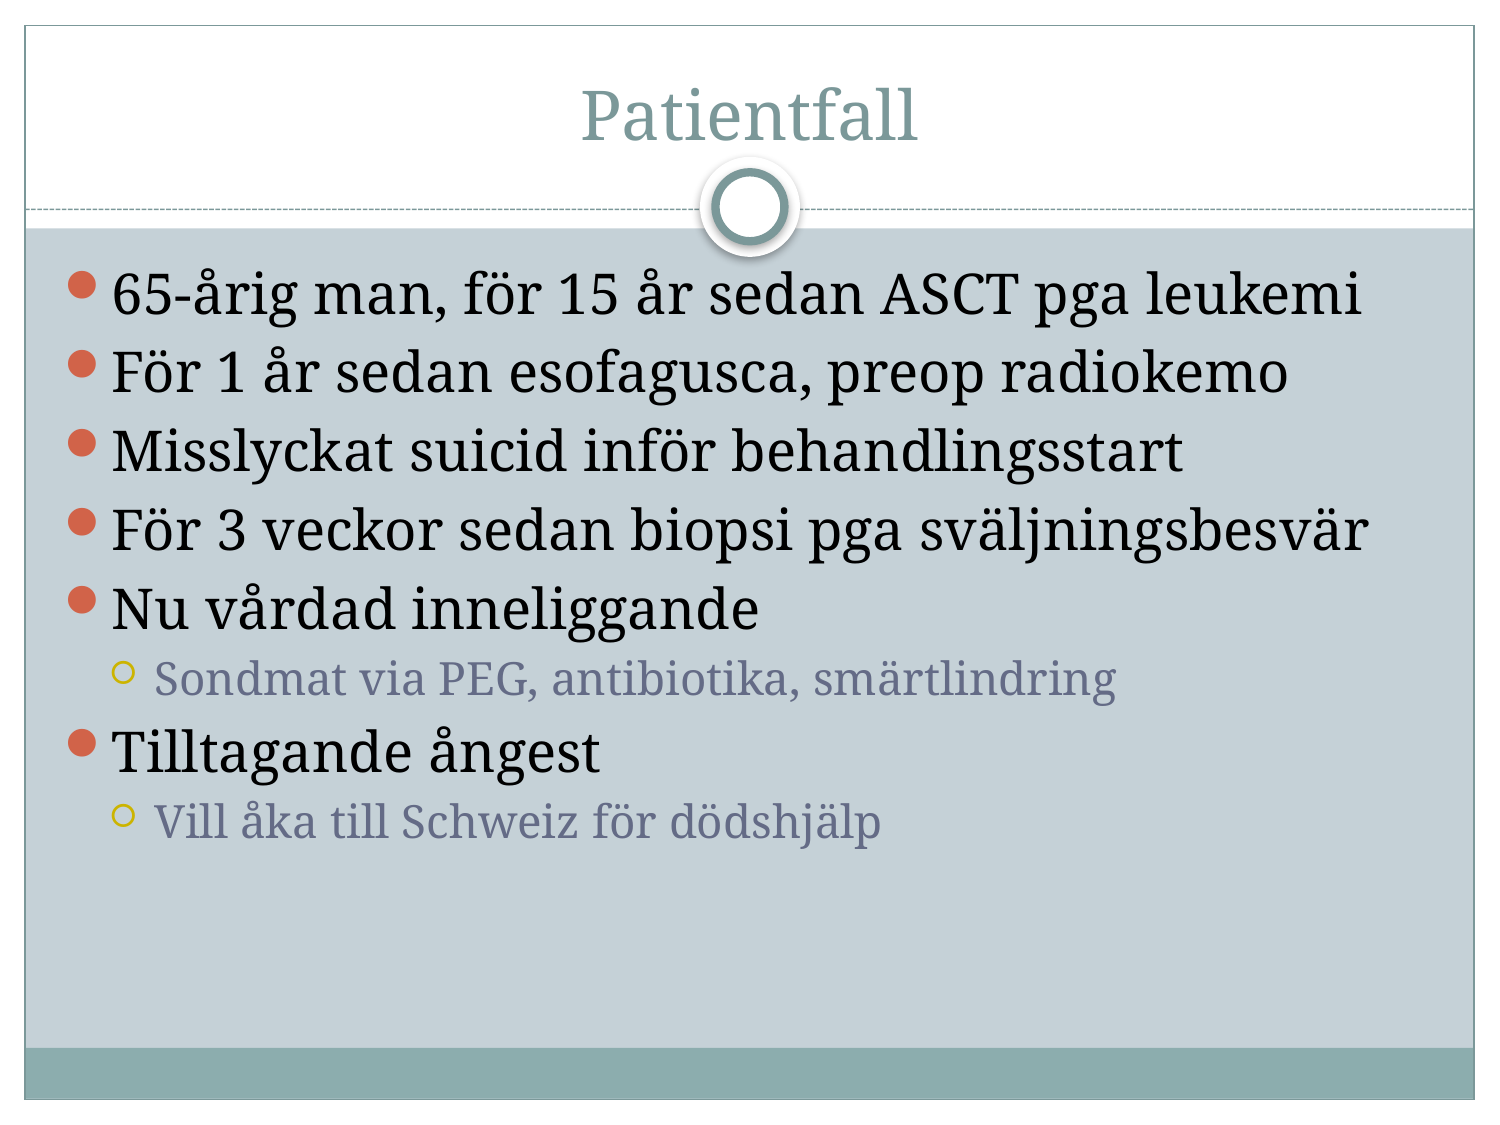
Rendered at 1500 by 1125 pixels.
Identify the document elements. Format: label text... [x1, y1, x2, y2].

title Patientfall [49, 37, 1450, 162]
list 65-årig man, för 15 år sedan ASCT pga leukemi För 1 år sedan esofagusca, preop radiokemo Misslyckat suicid inför behandlingsstart För 3 veckor sedan biopsi pga sväljningsbesvär Nu vårdad inneliggande Sondmat via PEG, antibiotika, smärtlindring Tilltagande ångest Vill åka till Schweiz för dödshjälp [49, 250, 1445, 1001]
